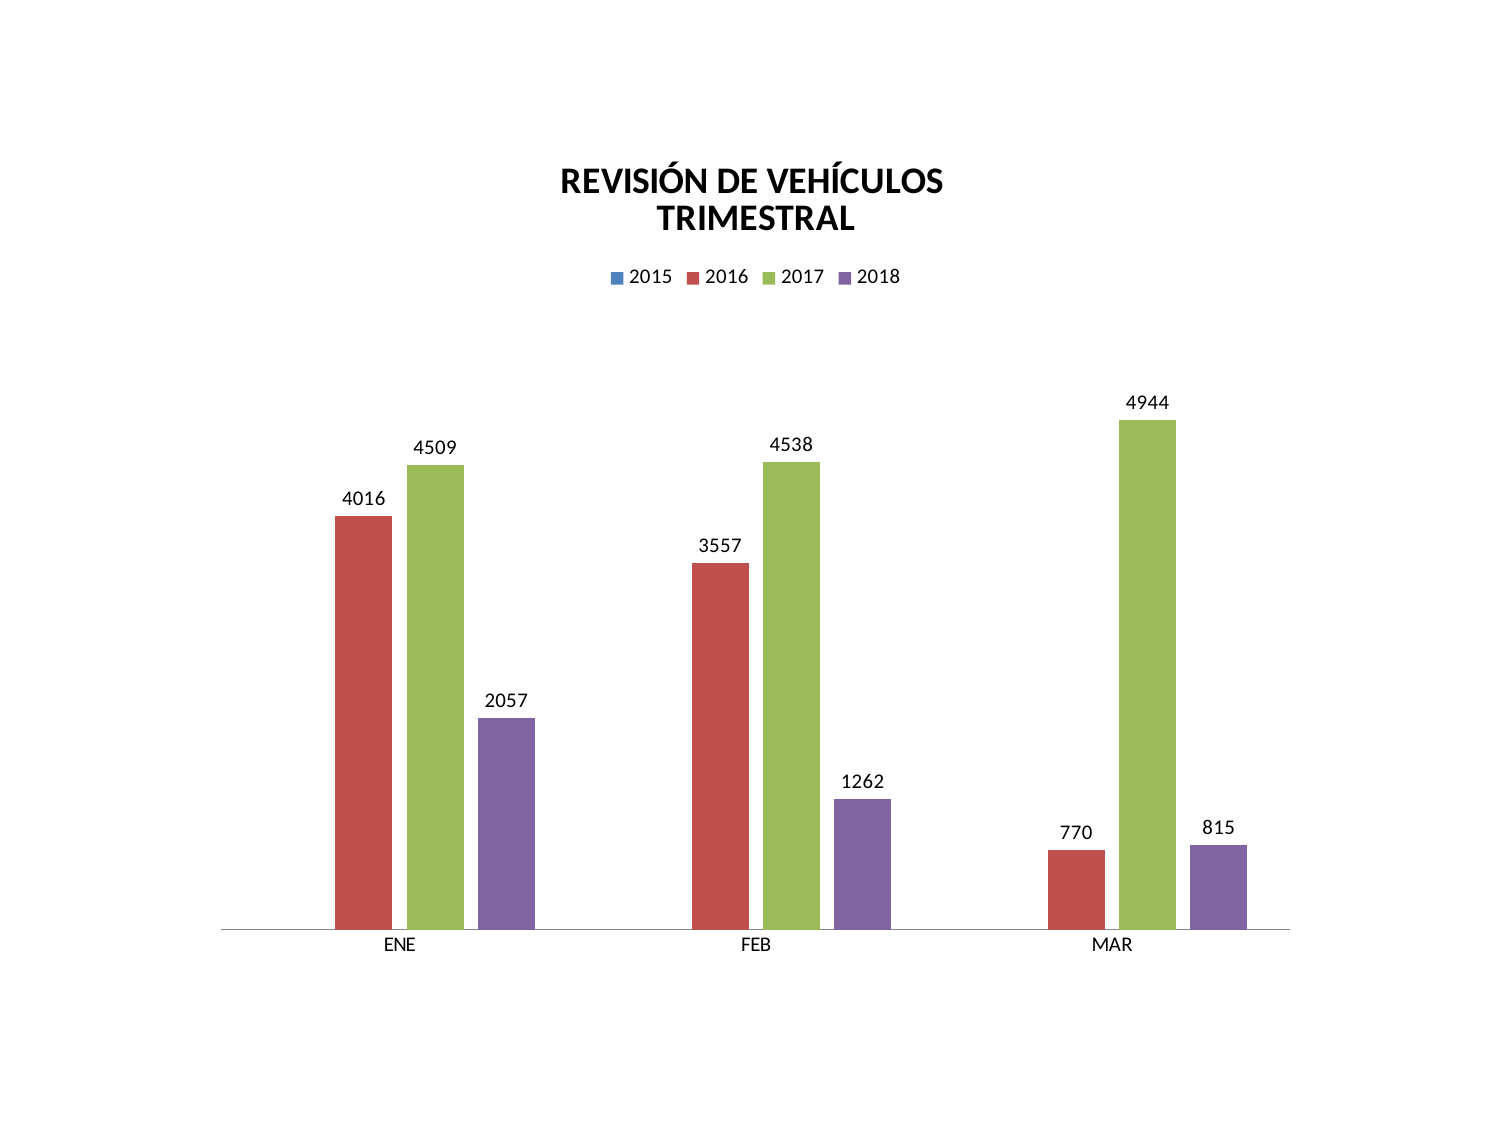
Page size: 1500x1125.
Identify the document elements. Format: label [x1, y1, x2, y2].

chart [198, 128, 1313, 973]
